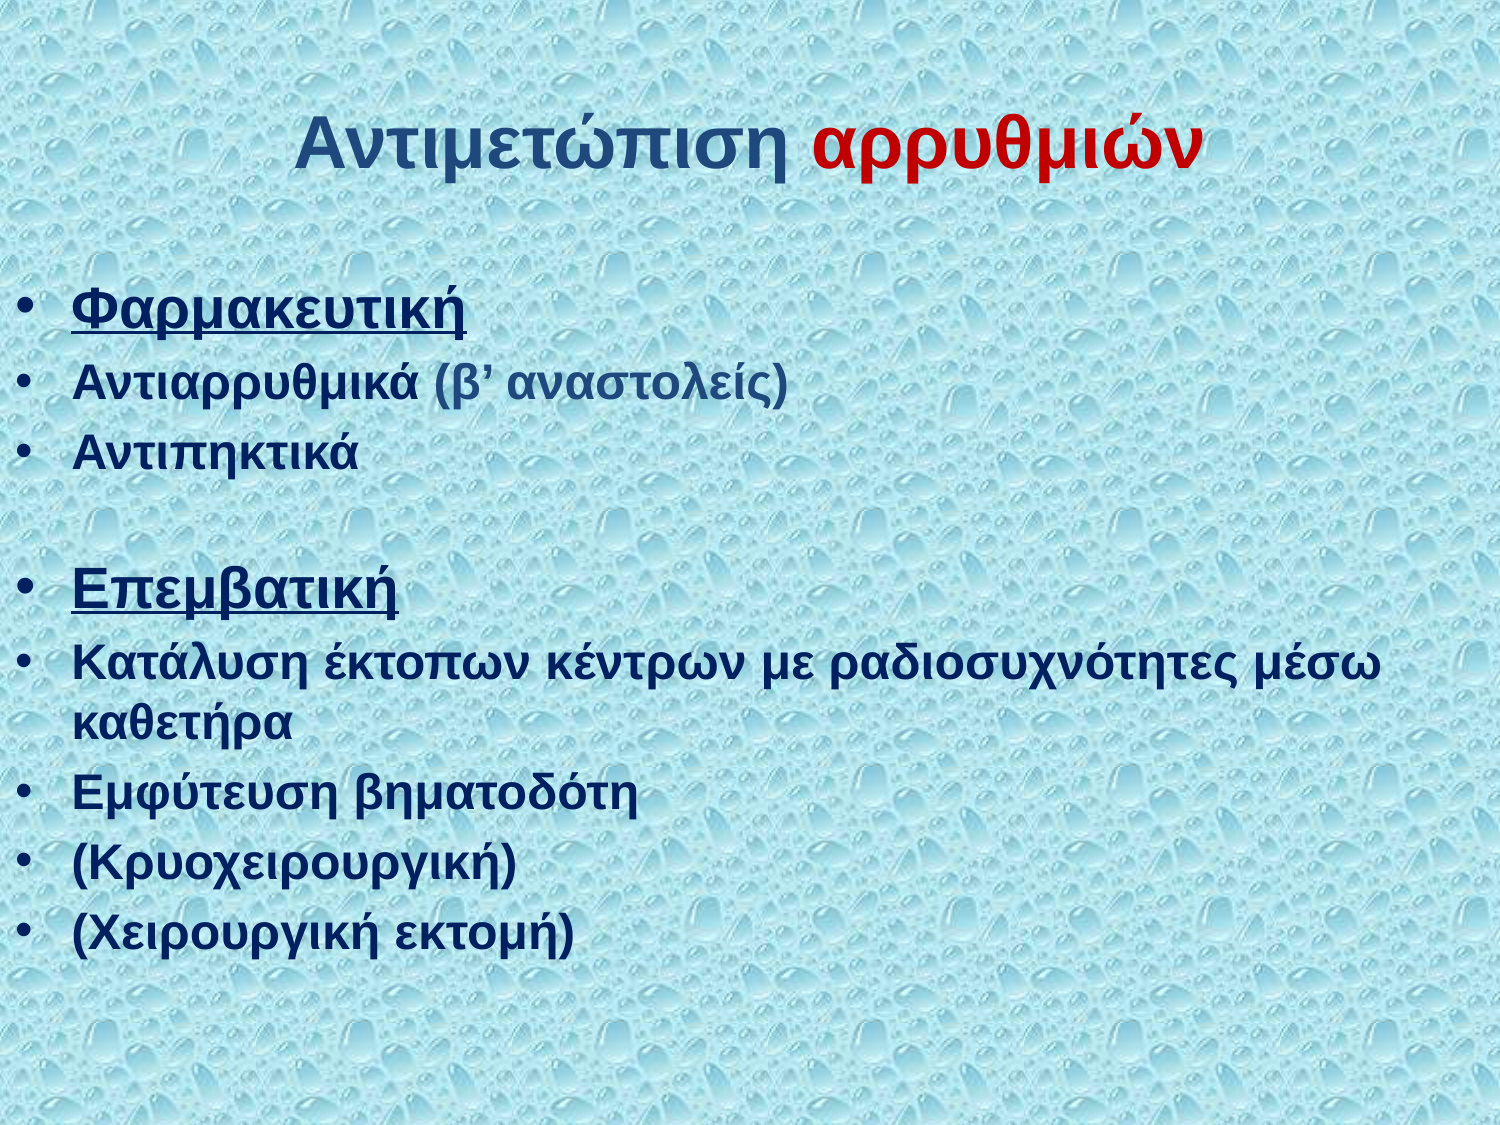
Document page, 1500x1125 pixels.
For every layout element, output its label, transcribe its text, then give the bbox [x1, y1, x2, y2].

list Φαρμακευτική Αντιαρρυθμικά (β’ αναστολείς) Αντιπηκτικά Επεμβατική Κατάλυση έκτοπων κέντρων με ραδιοσυχνότητες μέσω καθετήρα Εμφύτευση βηματοδότη (Κρυοχειρουργική) (Χειρουργική εκτομή) [0, 262, 1425, 1005]
picture [0, 0, 1500, 1125]
title Αντιμετώπιση αρρυθμιών [75, 45, 1425, 233]
